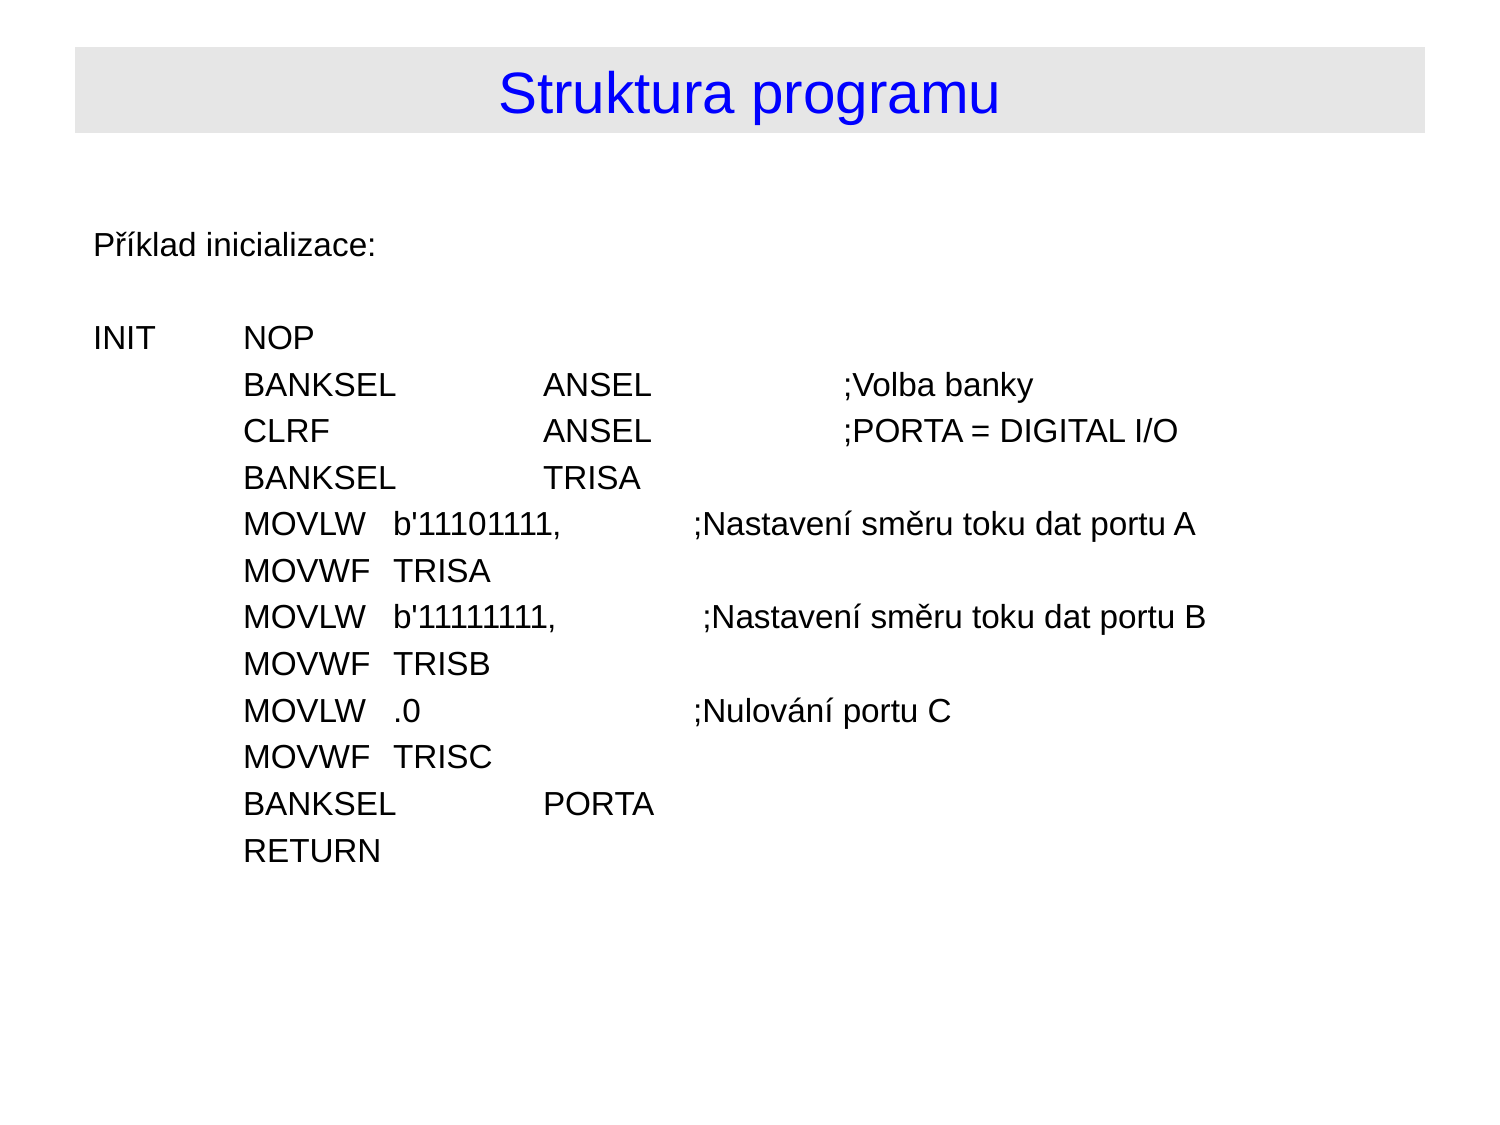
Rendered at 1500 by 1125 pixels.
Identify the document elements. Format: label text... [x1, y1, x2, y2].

title Struktura programu [75, 47, 1425, 133]
list Příklad inicializace: INIT NOP BANKSEL ANSEL ;Volba banky CLRF ANSEL ;PORTA = DIGITAL I/O BANKSEL TRISA MOVLW b'11101111‚ ;Nastavení směru toku dat portu A MOVWF TRISA MOVLW b'11111111‚ ;Nastavení směru toku dat portu B MOVWF TRISB MOVLW .0 ;Nulování portu C MOVWF TRISC BANKSEL PORTA RETURN [78, 215, 1429, 895]
